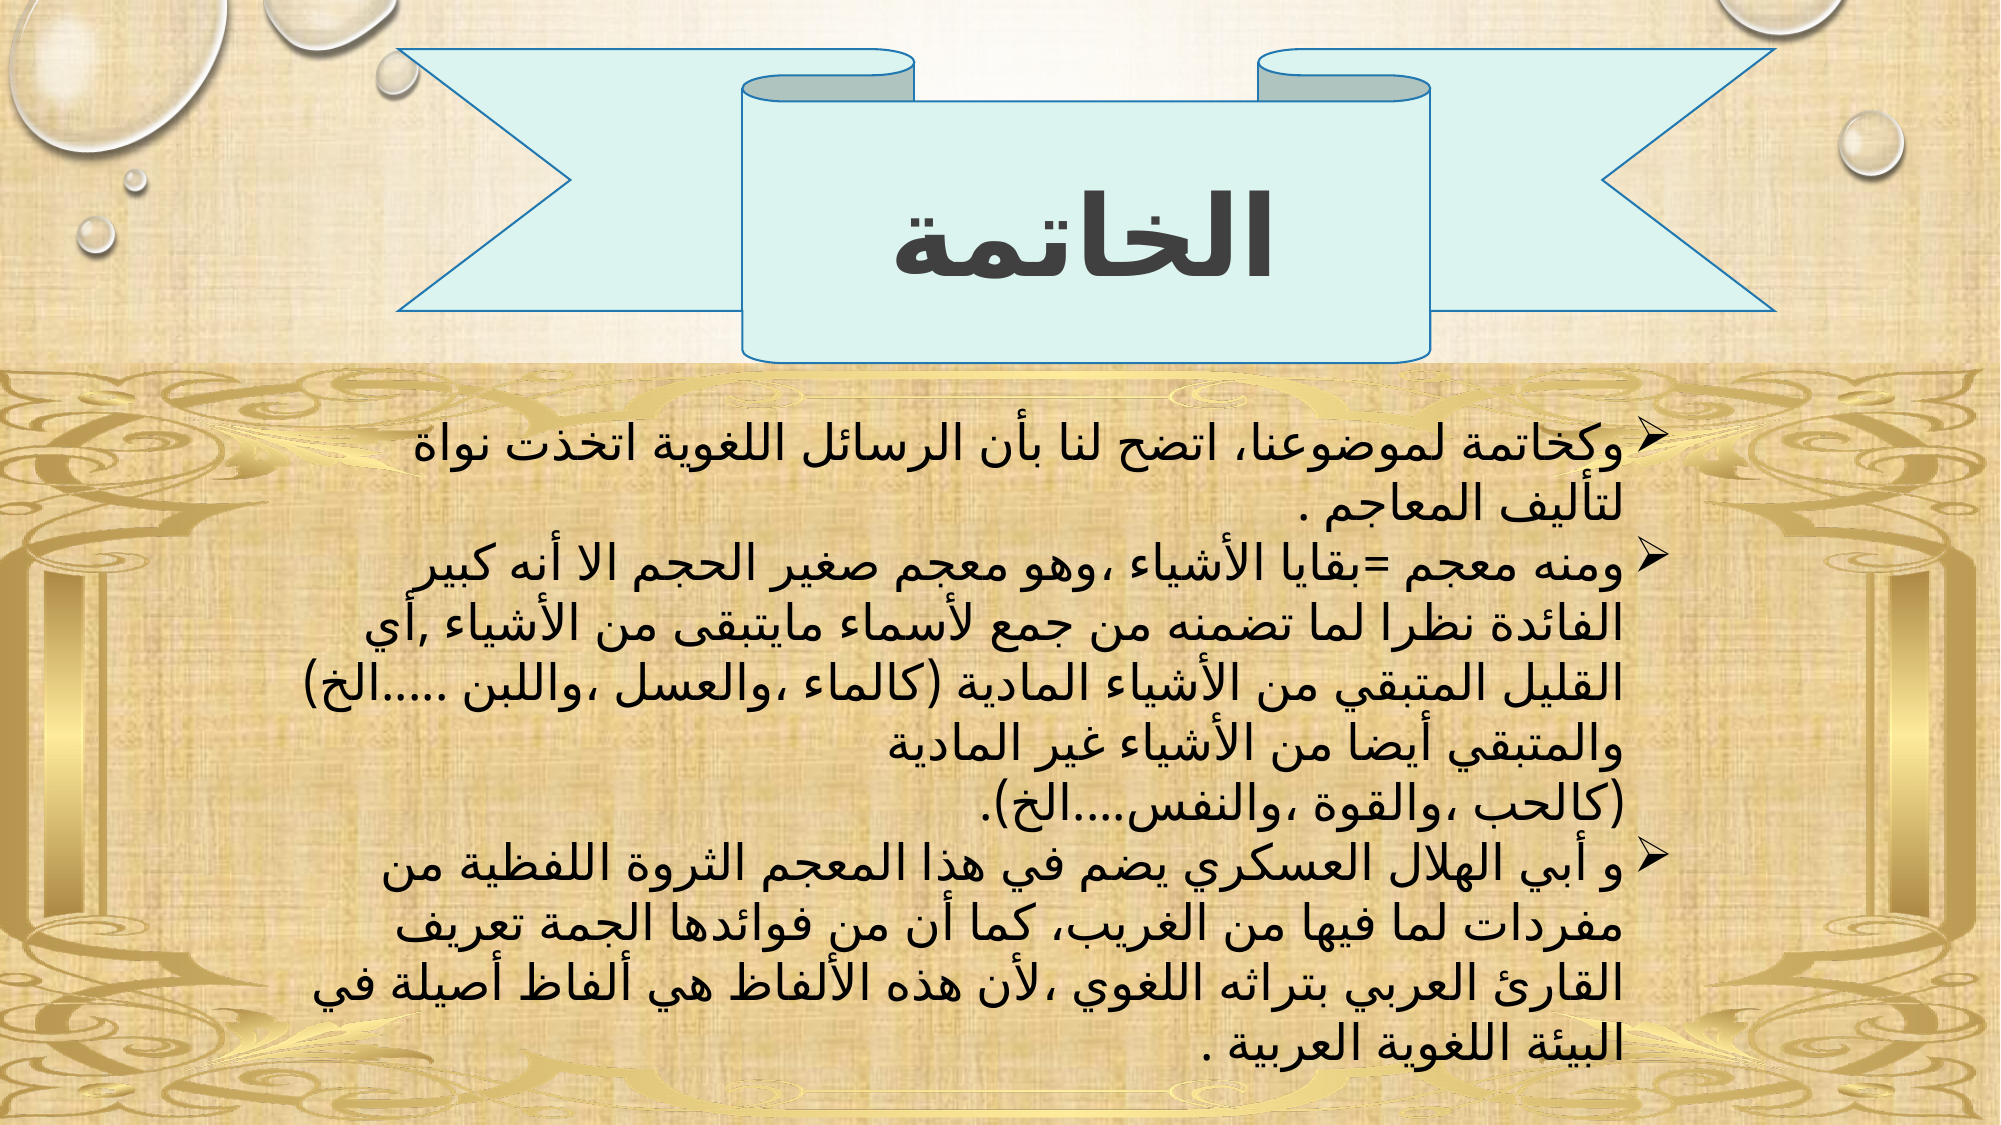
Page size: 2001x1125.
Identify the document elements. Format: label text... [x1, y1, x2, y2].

picture [0, 0, 2001, 1125]
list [0, 363, 2000, 1125]
text_box الخاتمة [874, 156, 1295, 307]
text_box [395, 48, 1778, 363]
